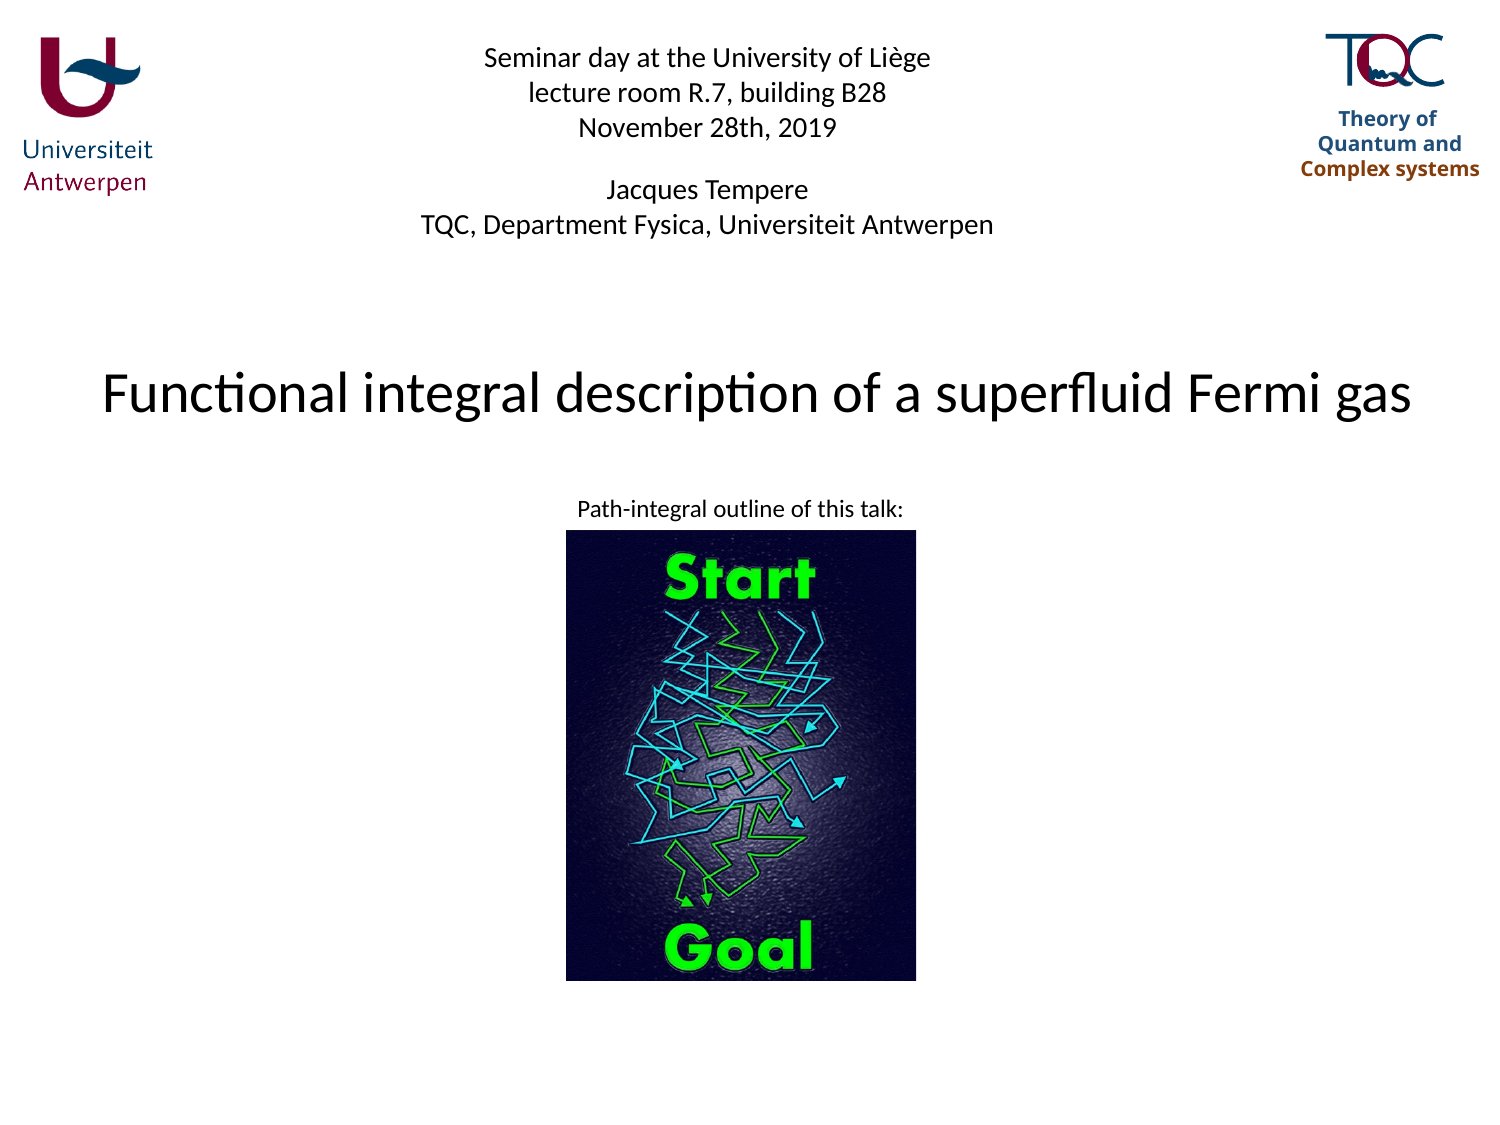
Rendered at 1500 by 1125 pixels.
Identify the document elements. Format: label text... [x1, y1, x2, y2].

picture [566, 530, 917, 981]
text_box Path-integral outline of this talk: [562, 484, 920, 530]
text_box Functional integral description of a superfluid Fermi gas [33, 346, 1481, 432]
text_box Theory of Quantum and Complex systems [1285, 98, 1495, 189]
text_box Jacques Tempere TQC, Department Fysica, Universiteit Antwerpen [312, 162, 1103, 248]
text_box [1325, 35, 1444, 86]
text_box Seminar day at the University of Liège lecture room R.7, building B28 November 28th, 2019 [469, 30, 946, 151]
picture [33, 30, 147, 124]
picture [16, 134, 164, 206]
